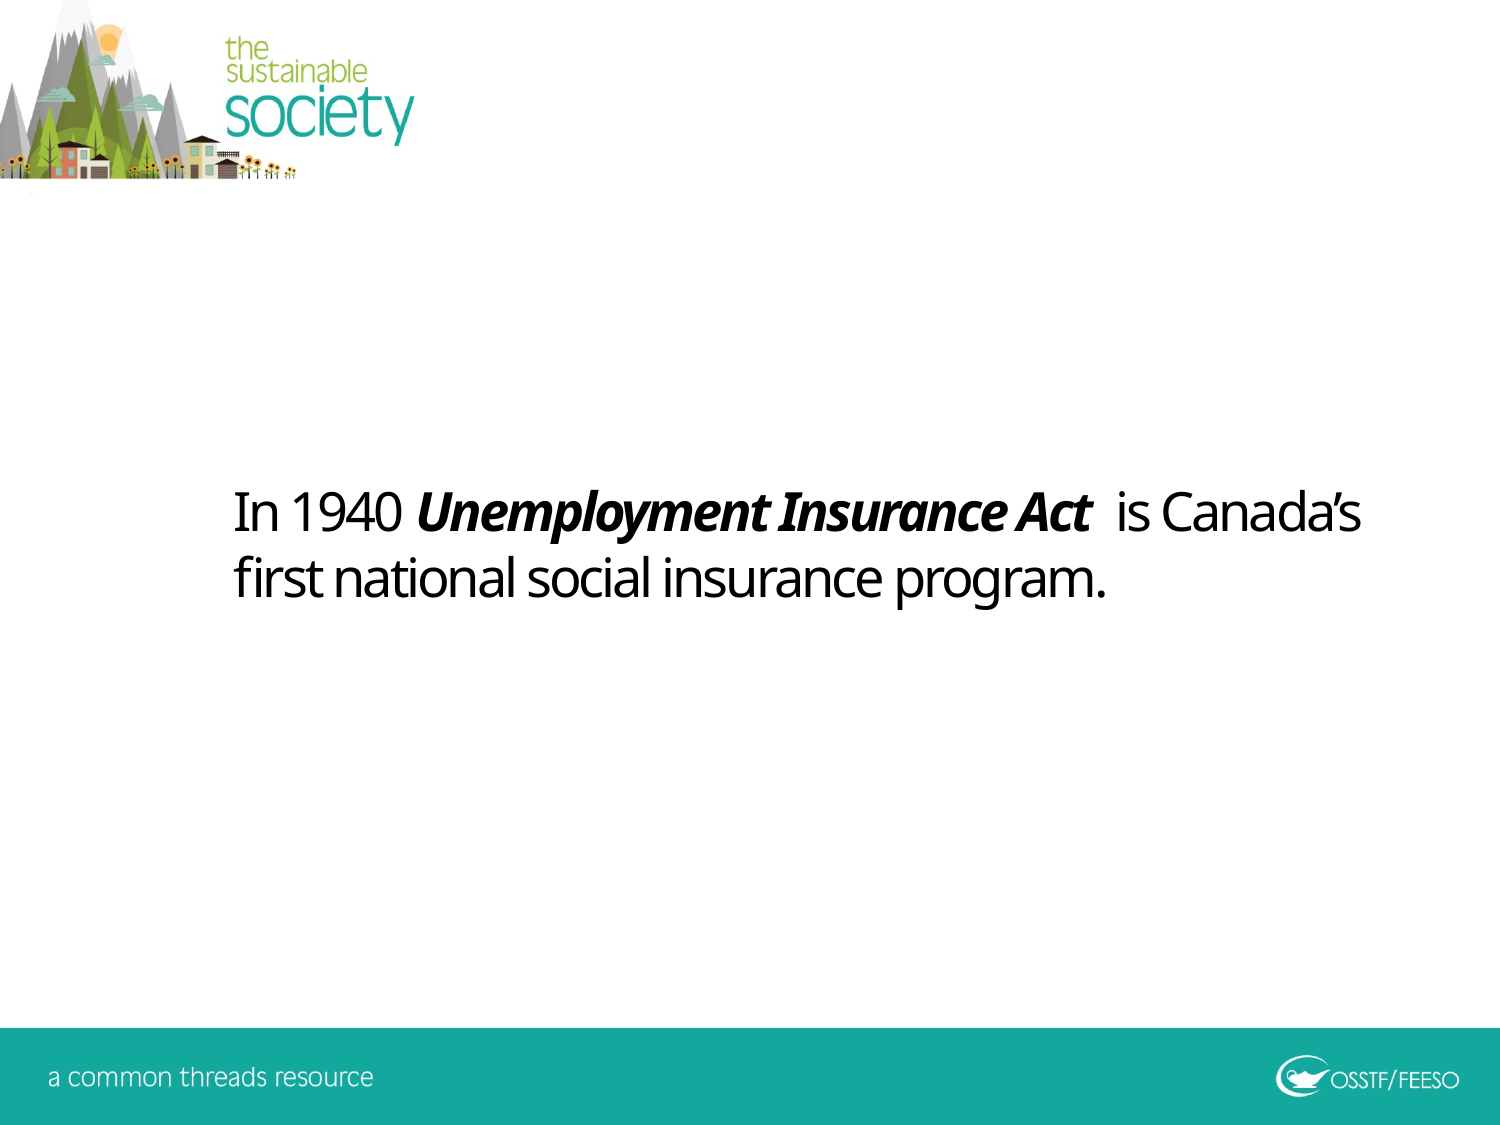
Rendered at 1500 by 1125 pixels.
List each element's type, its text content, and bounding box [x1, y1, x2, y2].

text_box In 1940 Unemployment Insurance Act is Canada’s first national social insurance program. [218, 467, 1424, 1125]
picture [0, 0, 1500, 1125]
